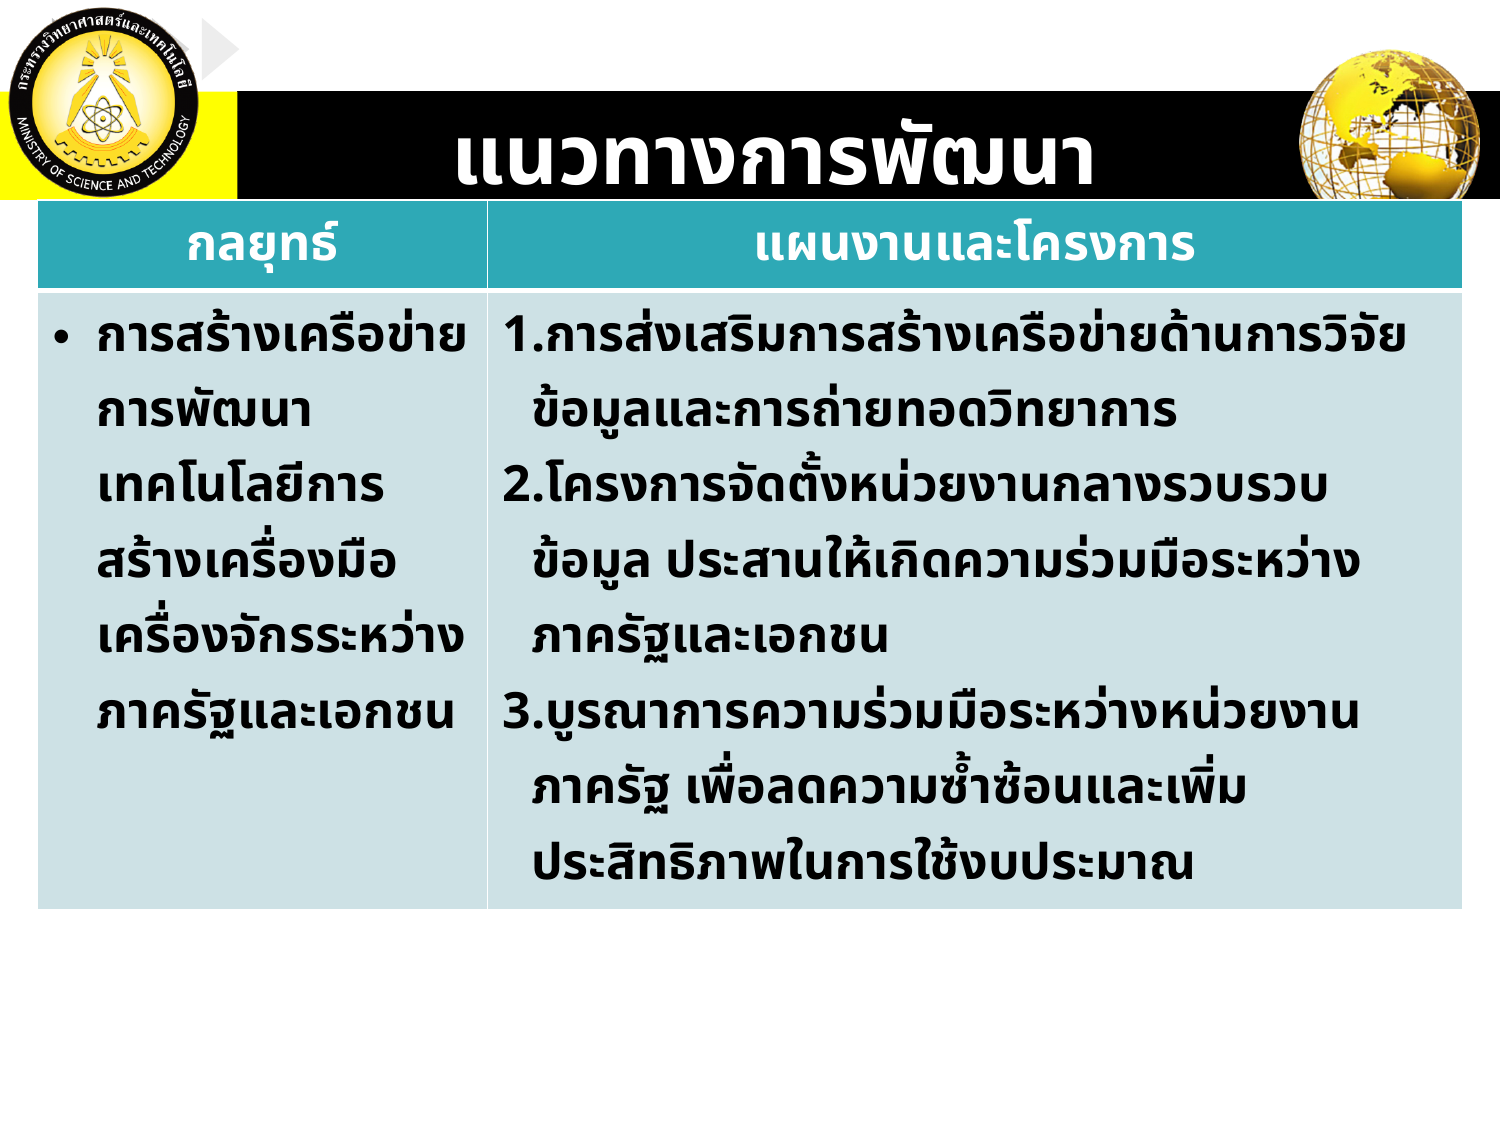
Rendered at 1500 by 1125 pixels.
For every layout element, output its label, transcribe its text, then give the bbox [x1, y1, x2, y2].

table_cell การส่งเสริมการสร้างเครือข่ายด้านการวิจัยข้อมูลและการถ่ายทอดวิทยาการ โครงการจัดตั้งหน่วยงานกลางรวบรวบข้อมูล ประสานให้เกิดความร่วมมือระหว่างภาครัฐและเอกชน บูรณาการความร่วมมือระหว่างหน่วยงานภาครัฐ เพื่อลดความซ้ำซ้อนและเพิ่มประสิทธิภาพในการใช้งบประมาณ [488, 293, 1462, 909]
text_box แนวทางการพัฒนา [425, 93, 1125, 209]
table_header แผนงานและโครงการ [488, 201, 1462, 288]
table_header กลยุทธ์ [38, 201, 487, 288]
picture [0, 0, 205, 209]
picture [1299, 49, 1480, 235]
table_cell การสร้างเครือข่ายการพัฒนาเทคโนโลยีการสร้างเครื่องมือเครื่องจักรระหว่างภาครัฐและเอกชน [38, 293, 487, 909]
